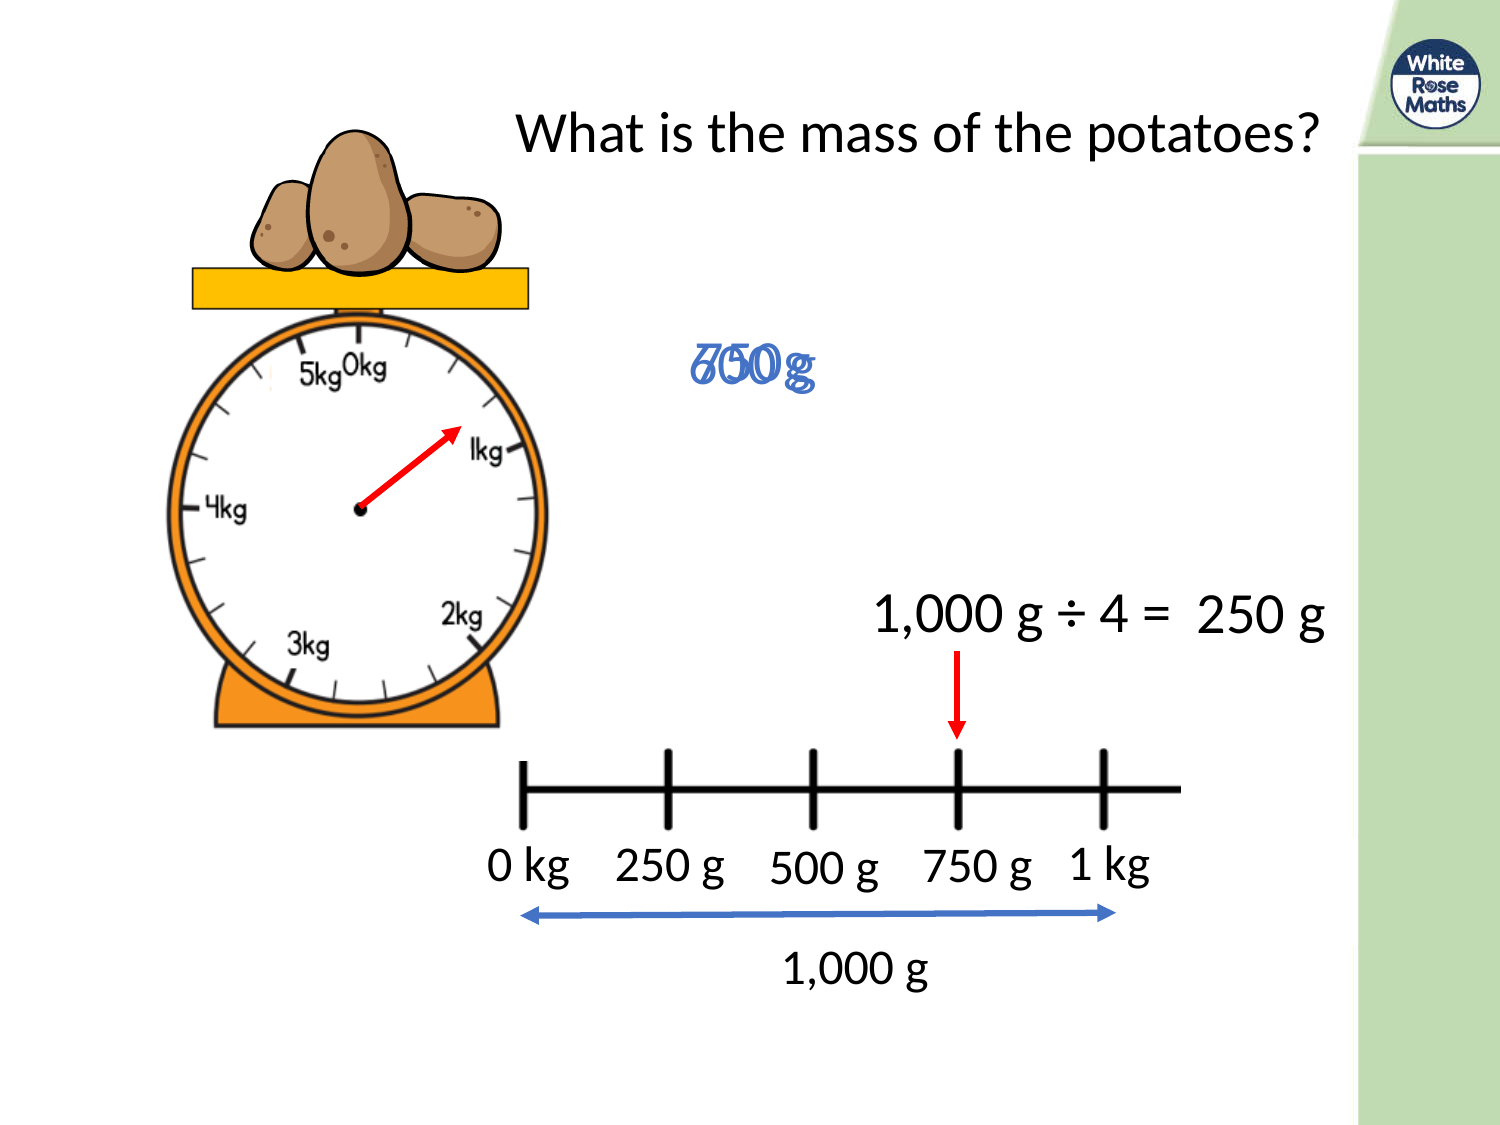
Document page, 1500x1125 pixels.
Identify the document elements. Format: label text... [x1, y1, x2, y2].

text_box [359, 426, 462, 508]
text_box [520, 912, 1117, 916]
text_box What is the mass of the potatoes? [518, 86, 1500, 172]
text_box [402, 681, 1357, 978]
text_box 750g [679, 315, 826, 401]
text_box 1,000 g ÷ 4 = [856, 566, 1187, 652]
picture [0, 0, 1500, 1125]
text_box 600 g [660, 318, 846, 404]
text_box 250 g [1181, 567, 1341, 653]
text_box 1,000 g [765, 978, 944, 1002]
